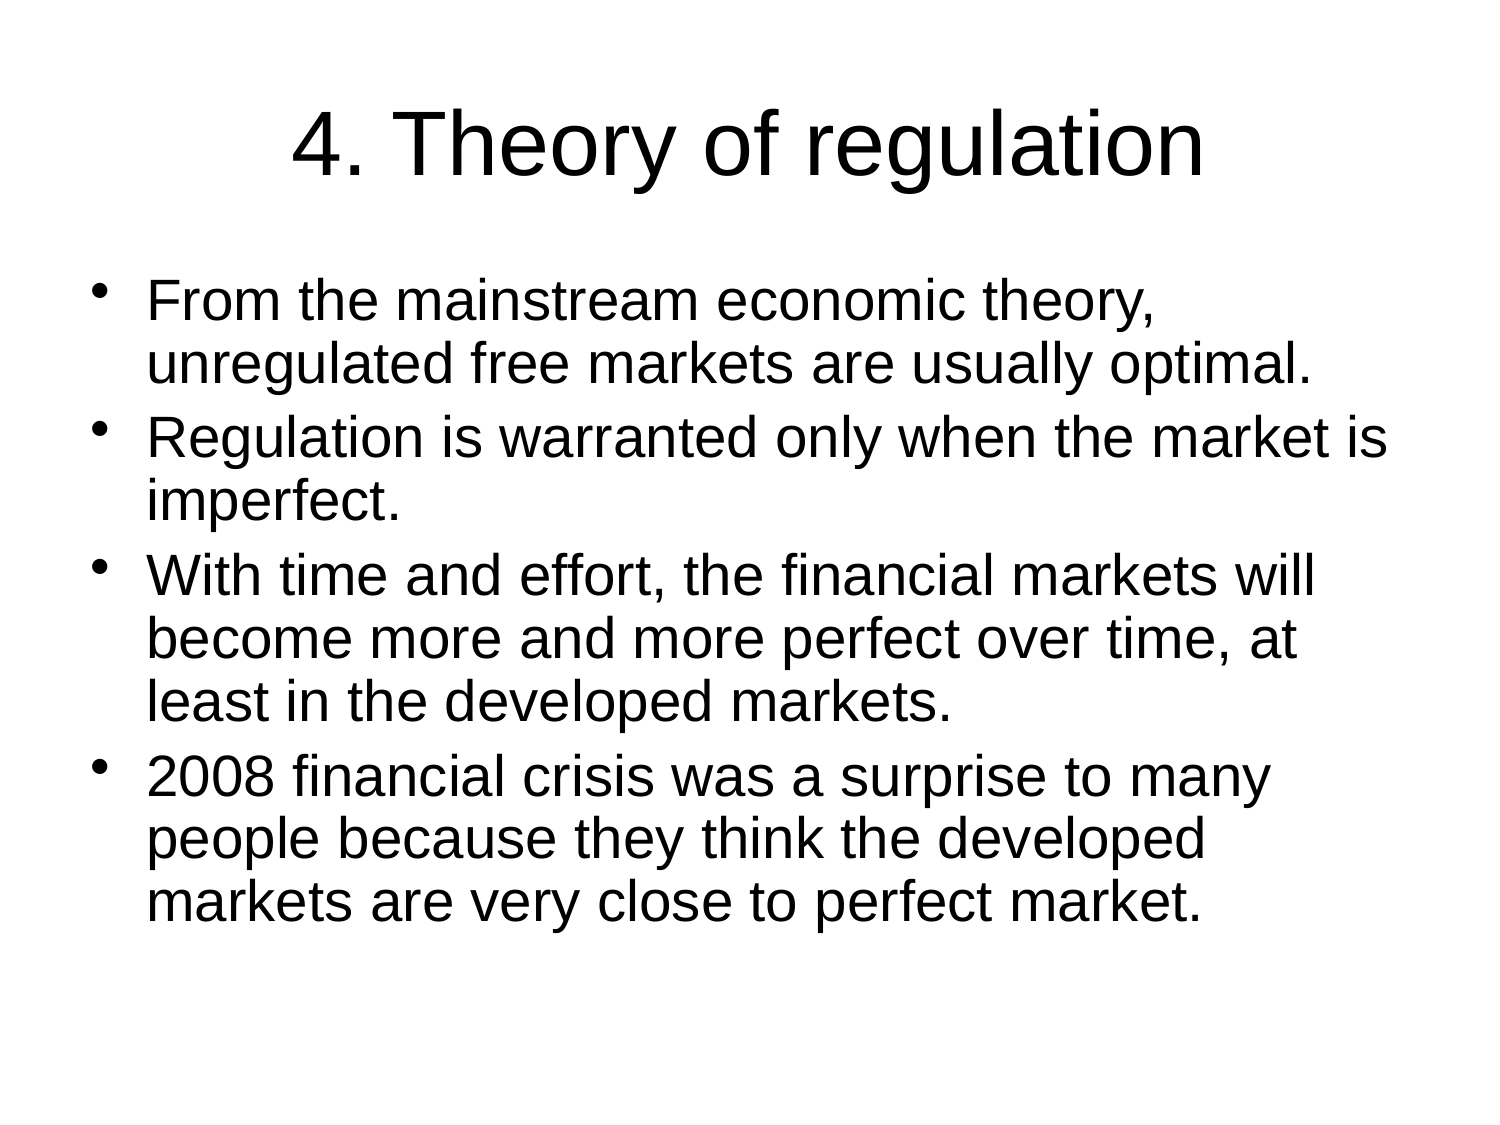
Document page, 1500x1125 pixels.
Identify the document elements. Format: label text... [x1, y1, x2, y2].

list From the mainstream economic theory, unregulated free markets are usually optimal. Regulation is warranted only when the market is imperfect. With time and effort, the financial markets will become more and more perfect over time, at least in the developed markets. 2008 financial crisis was a surprise to many people because they think the developed markets are very close to perfect market. [75, 262, 1425, 1005]
title 4. Theory of regulation [75, 45, 1425, 233]
